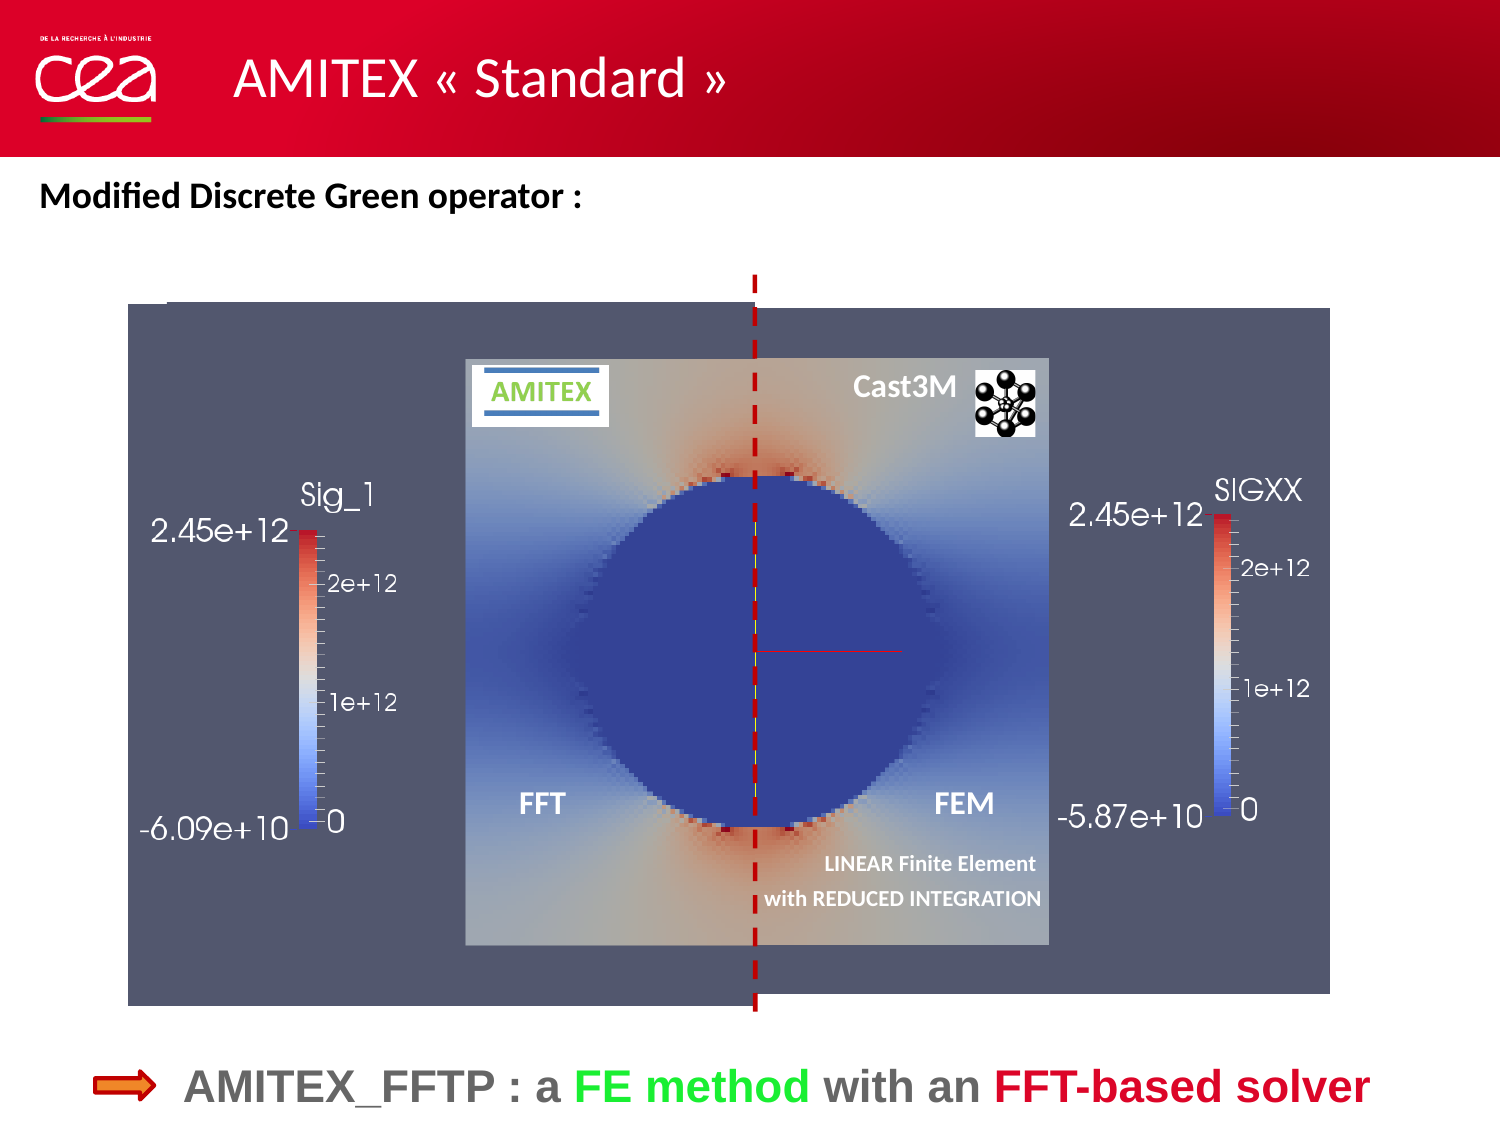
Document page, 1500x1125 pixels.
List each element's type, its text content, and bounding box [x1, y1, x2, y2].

text_box AMITEX « Standard » [218, 31, 1046, 148]
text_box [94, 857, 1448, 1125]
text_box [127, 274, 1331, 1014]
text_box Modified Discrete Green operator : [24, 163, 607, 224]
picture [0, 0, 1500, 157]
